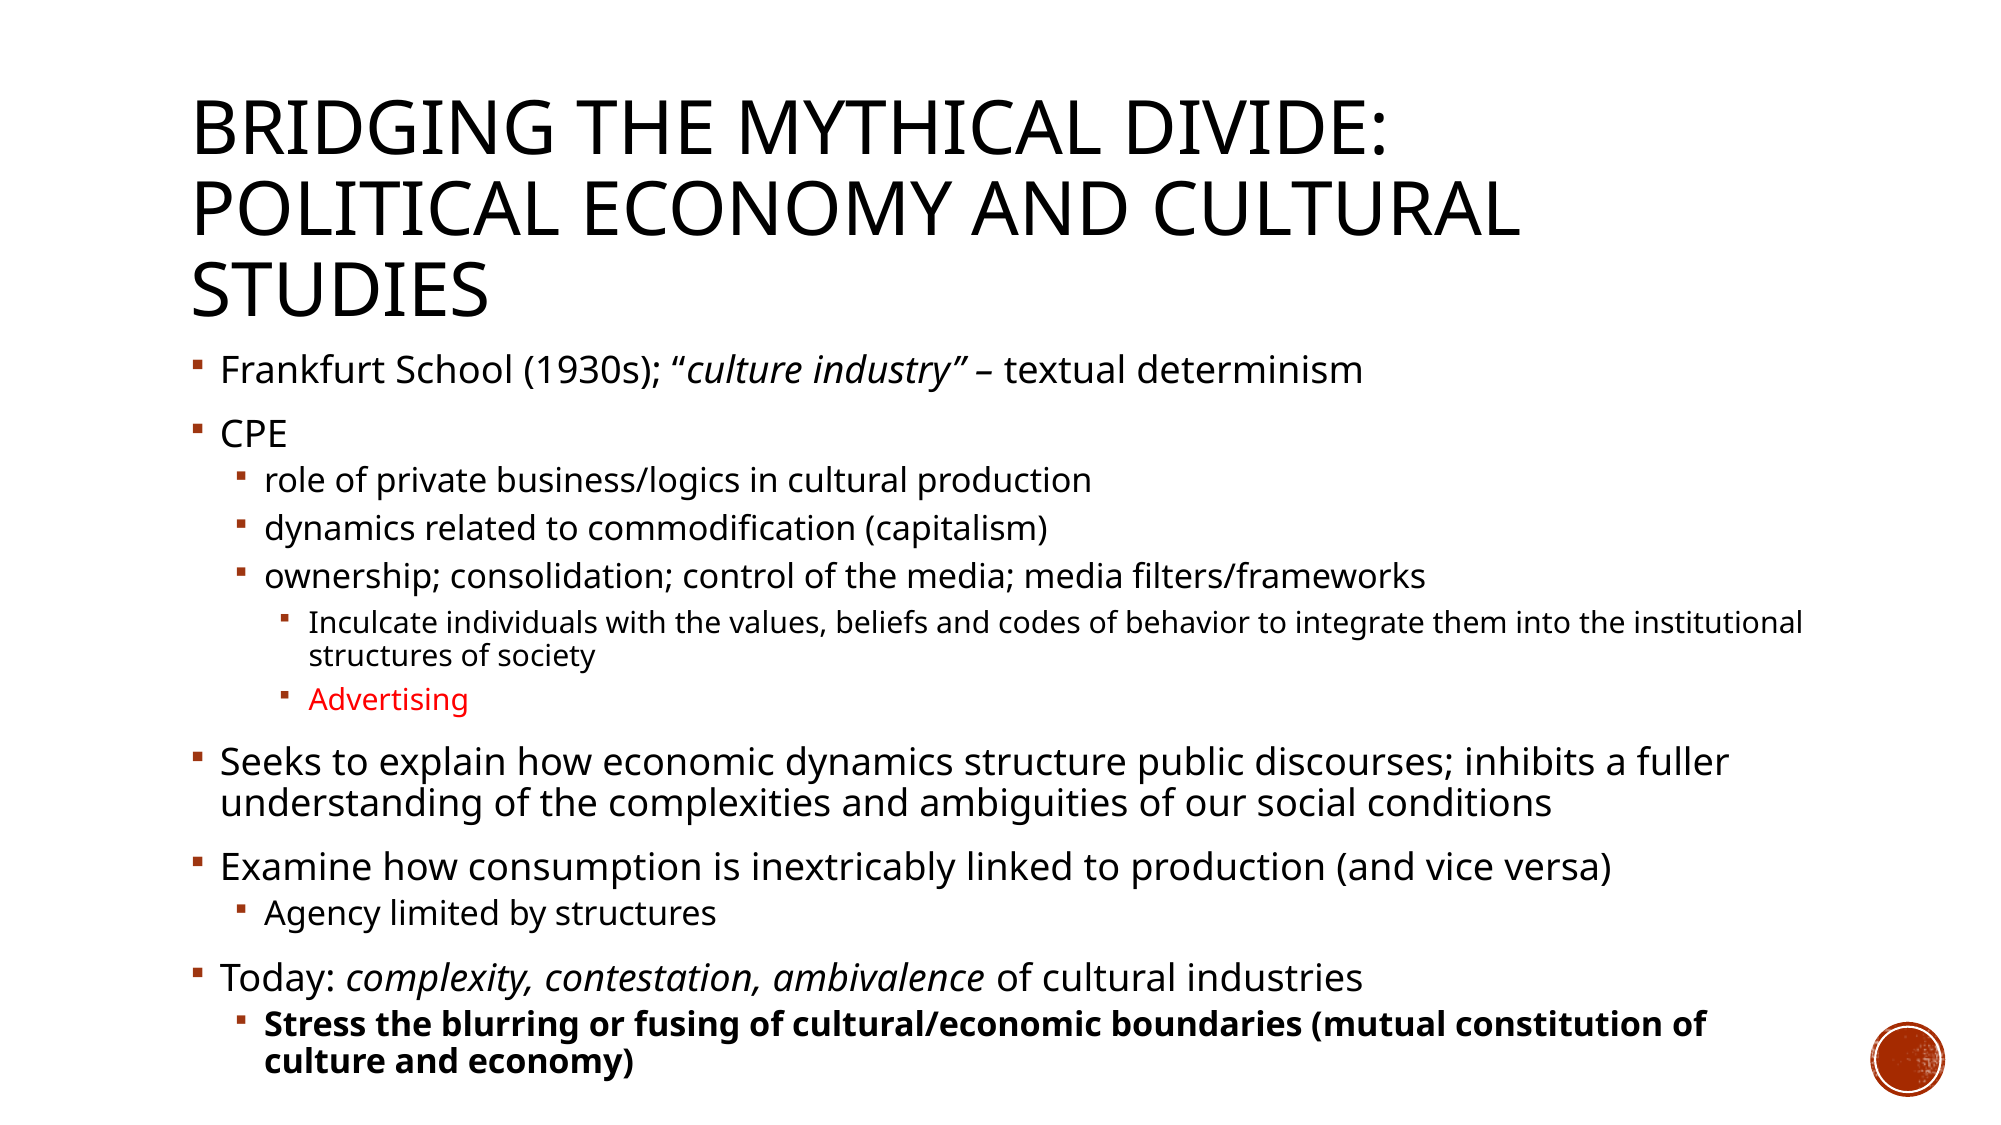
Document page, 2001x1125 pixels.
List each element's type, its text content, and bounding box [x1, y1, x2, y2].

list Frankfurt School (1930s); “culture industry” – textual determinism CPE role of private business/logics in cultural production dynamics related to commodification (capitalism) ownership; consolidation; control of the media; media filters/frameworks Inculcate individuals with the values, beliefs and codes of behavior to integrate them into the institutional structures of society Advertising Seeks to explain how economic dynamics structure public discourses; inhibits a fuller understanding of the complexities and ambiguities of our social conditions Examine how consumption is inextricably linked to production (and vice versa) Agency limited by structures Today: complexity, contestation, ambivalence of cultural industries Stress the blurring or fusing of cultural/economic boundaries (mutual constitution of culture and economy) [175, 343, 1826, 1096]
title Bridging the Mythical Divide: Political Economy and Cultural Studies [175, 79, 1826, 343]
